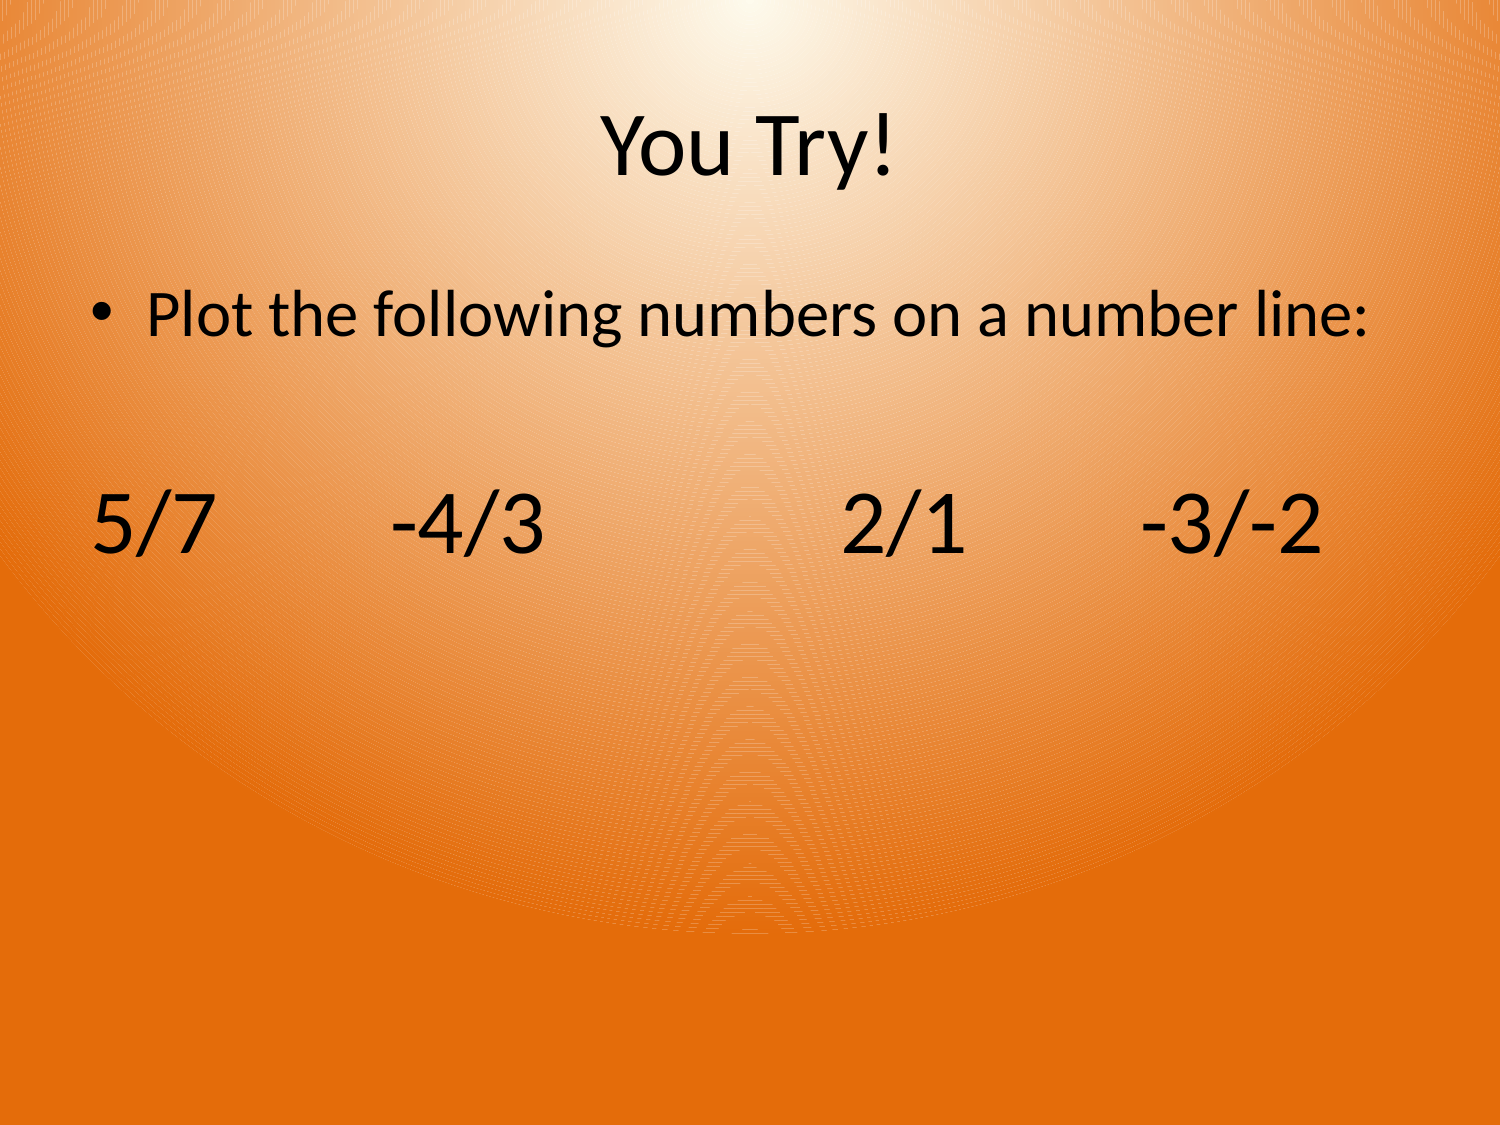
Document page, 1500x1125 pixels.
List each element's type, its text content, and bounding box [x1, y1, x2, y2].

title You Try! [75, 45, 1425, 233]
list Plot the following numbers on a number line: 5/7 -4/3 2/1 -3/-2 [75, 262, 1425, 1005]
